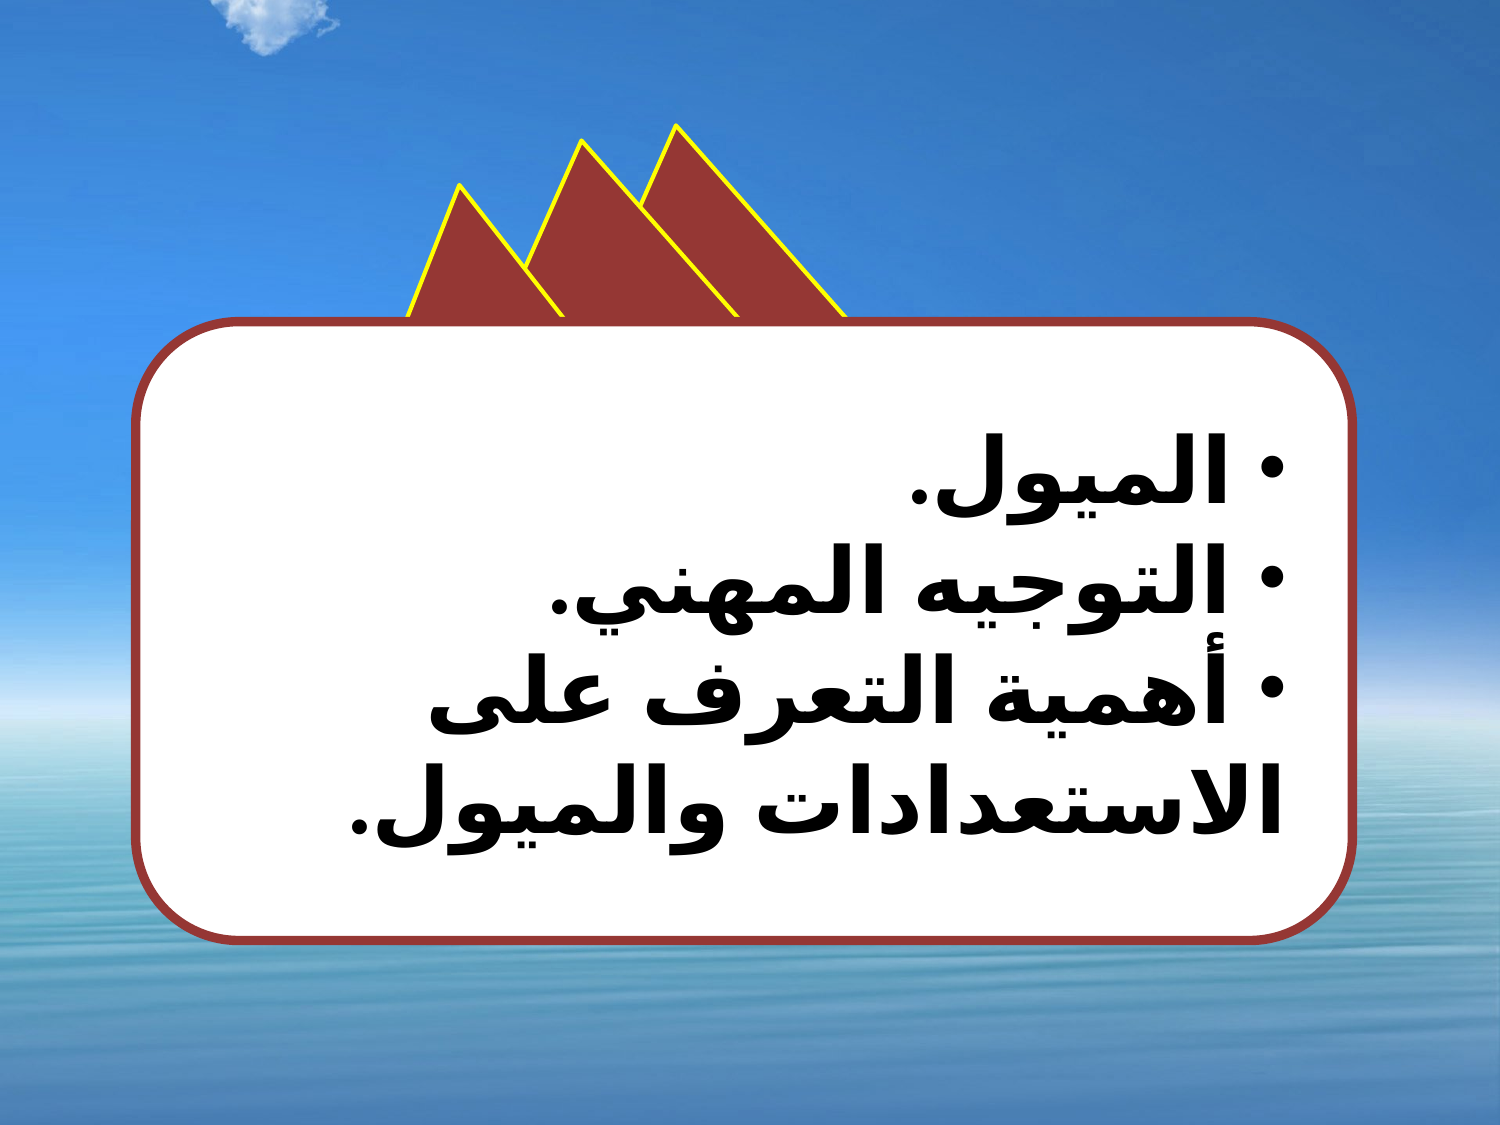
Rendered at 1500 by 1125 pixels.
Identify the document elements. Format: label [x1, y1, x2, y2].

picture [0, 0, 1500, 1125]
text_box [135, 125, 1353, 941]
